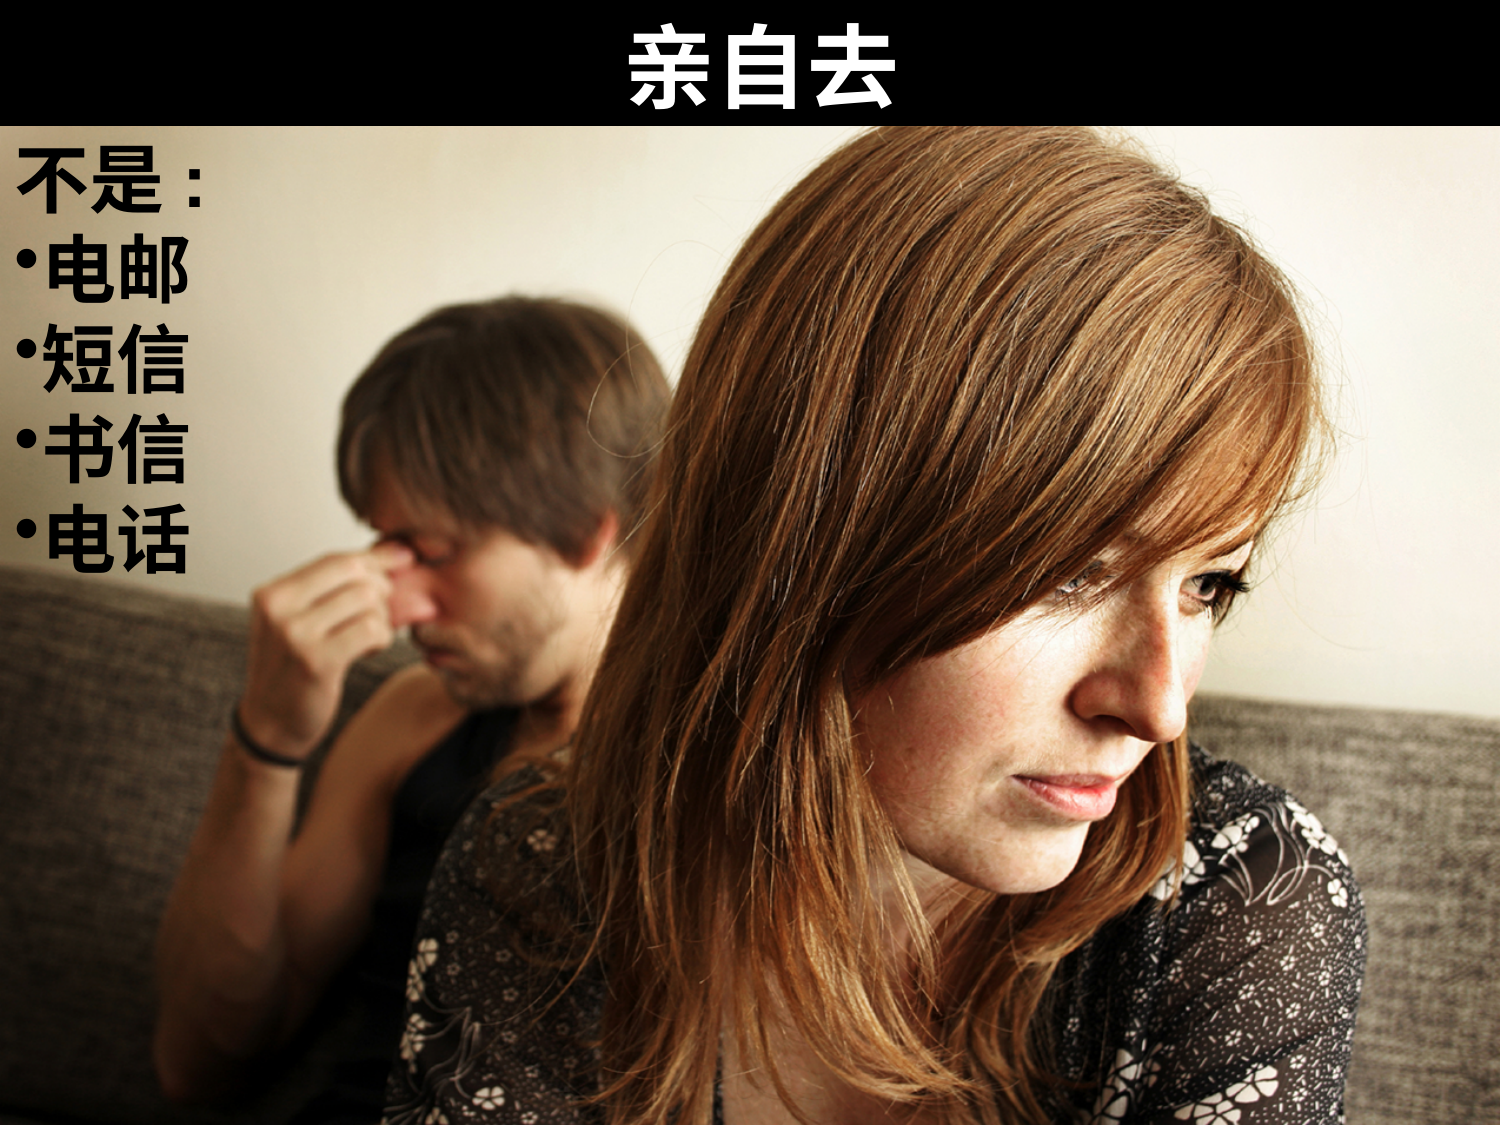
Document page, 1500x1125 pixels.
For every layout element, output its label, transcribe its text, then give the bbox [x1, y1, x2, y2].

picture [0, 126, 1500, 1125]
title 亲自去 [123, 4, 1399, 124]
